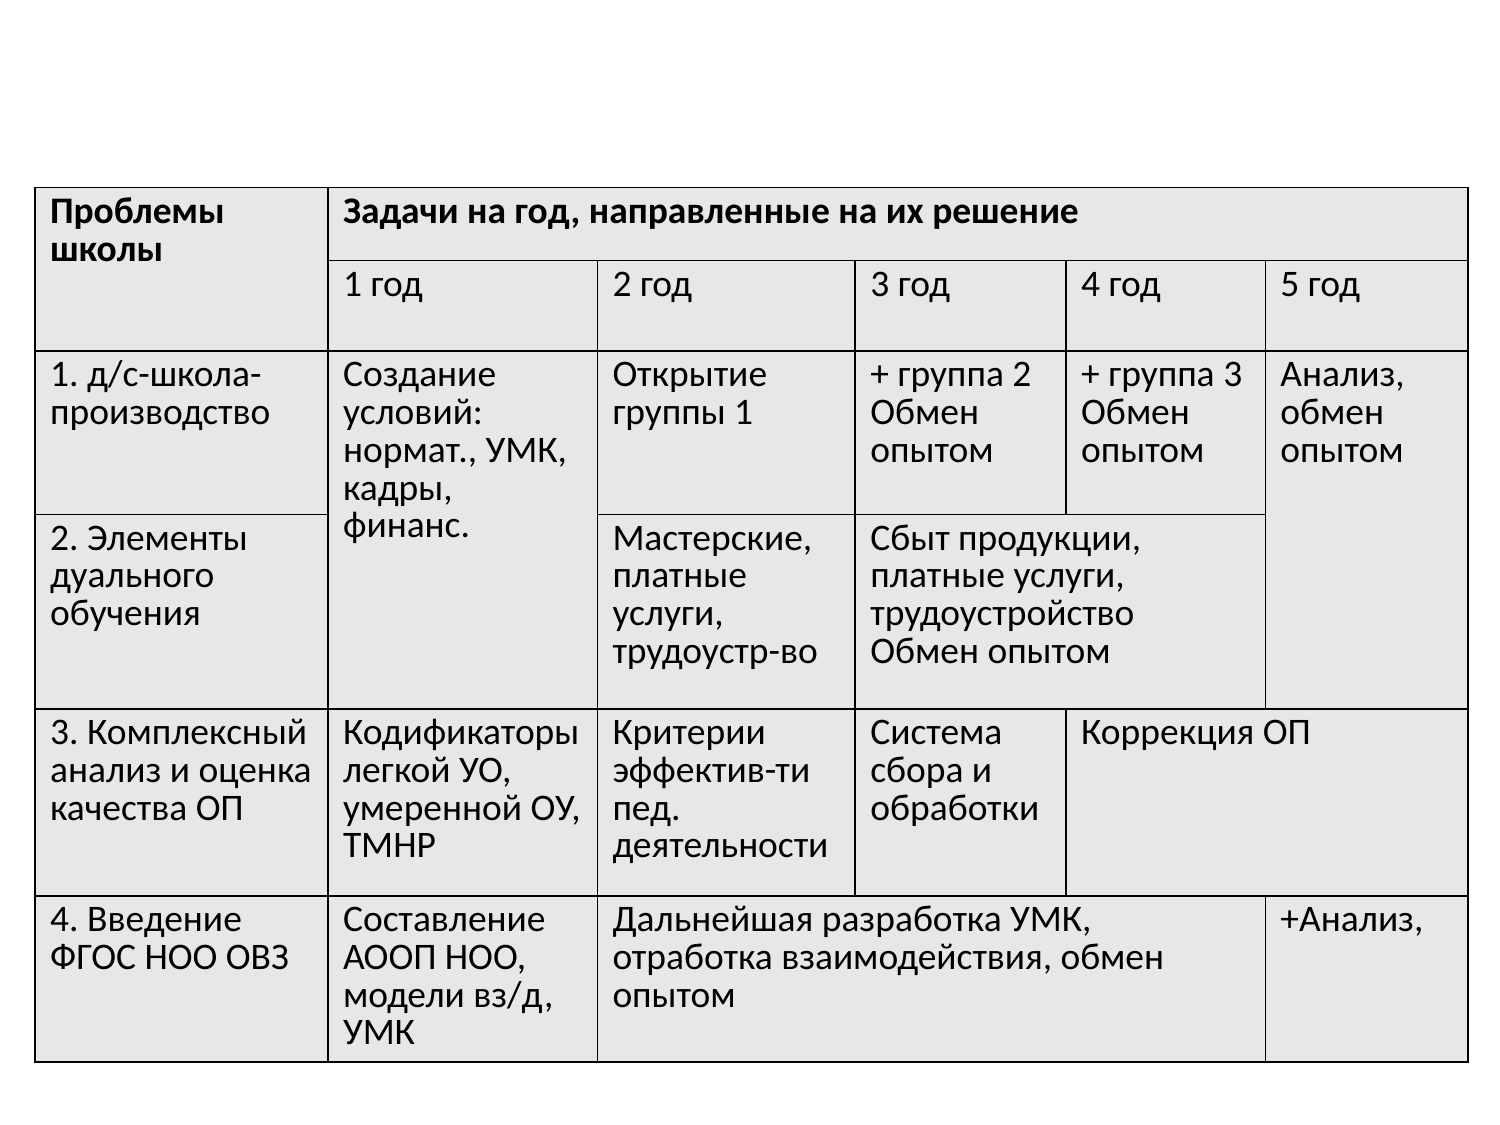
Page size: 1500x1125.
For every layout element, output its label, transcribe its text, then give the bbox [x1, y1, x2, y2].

table_cell Открытие группы 1 [598, 352, 854, 514]
table_cell Анализ, обмен опытом [1266, 352, 1467, 708]
table_cell 3 год [856, 261, 1065, 350]
table_cell Дальнейшая разработка УМК, отработка взаимодействия, обмен опытом [598, 897, 1265, 1061]
table_cell 4 год [1067, 261, 1265, 350]
table_cell 4. Введение ФГОС НОО ОВЗ [36, 897, 327, 1061]
table_cell + группа 3 Обмен опытом [1067, 352, 1265, 514]
table_cell Сбыт продукции, платные услуги, трудоустройство Обмен опытом [856, 515, 1265, 708]
table_cell 1 год [329, 261, 597, 350]
table_cell 5 год [1266, 261, 1467, 350]
table_cell Создание условий: нормат., УМК, кадры, финанс. [329, 352, 597, 708]
table_cell +Анализ, [1266, 897, 1467, 1061]
table_cell 2. Элементы дуального обучения [36, 515, 327, 708]
table_cell 1. д/с-школа-производство [36, 352, 327, 514]
table_cell Мастерские, платные услуги, трудоустр-во [598, 515, 854, 708]
table_cell Кодификаторы легкой УО, умеренной ОУ, ТМНР [329, 710, 597, 895]
table_header Проблемы школы [36, 188, 327, 350]
table_cell Критерии эффектив-ти пед. деятельности [598, 710, 854, 895]
table_cell + группа 2 Обмен опытом [856, 352, 1065, 514]
table_cell Составление АООП НОО, модели вз/д, УМК [329, 897, 597, 1061]
table_cell 3. Комплексный анализ и оценка качества ОП [36, 710, 327, 895]
table_cell Коррекция ОП [1067, 710, 1467, 895]
table_cell Система сбора и обработки [856, 710, 1065, 895]
table_header Задачи на год, направленные на их решение [329, 188, 1467, 260]
table_cell 2 год [598, 261, 854, 350]
